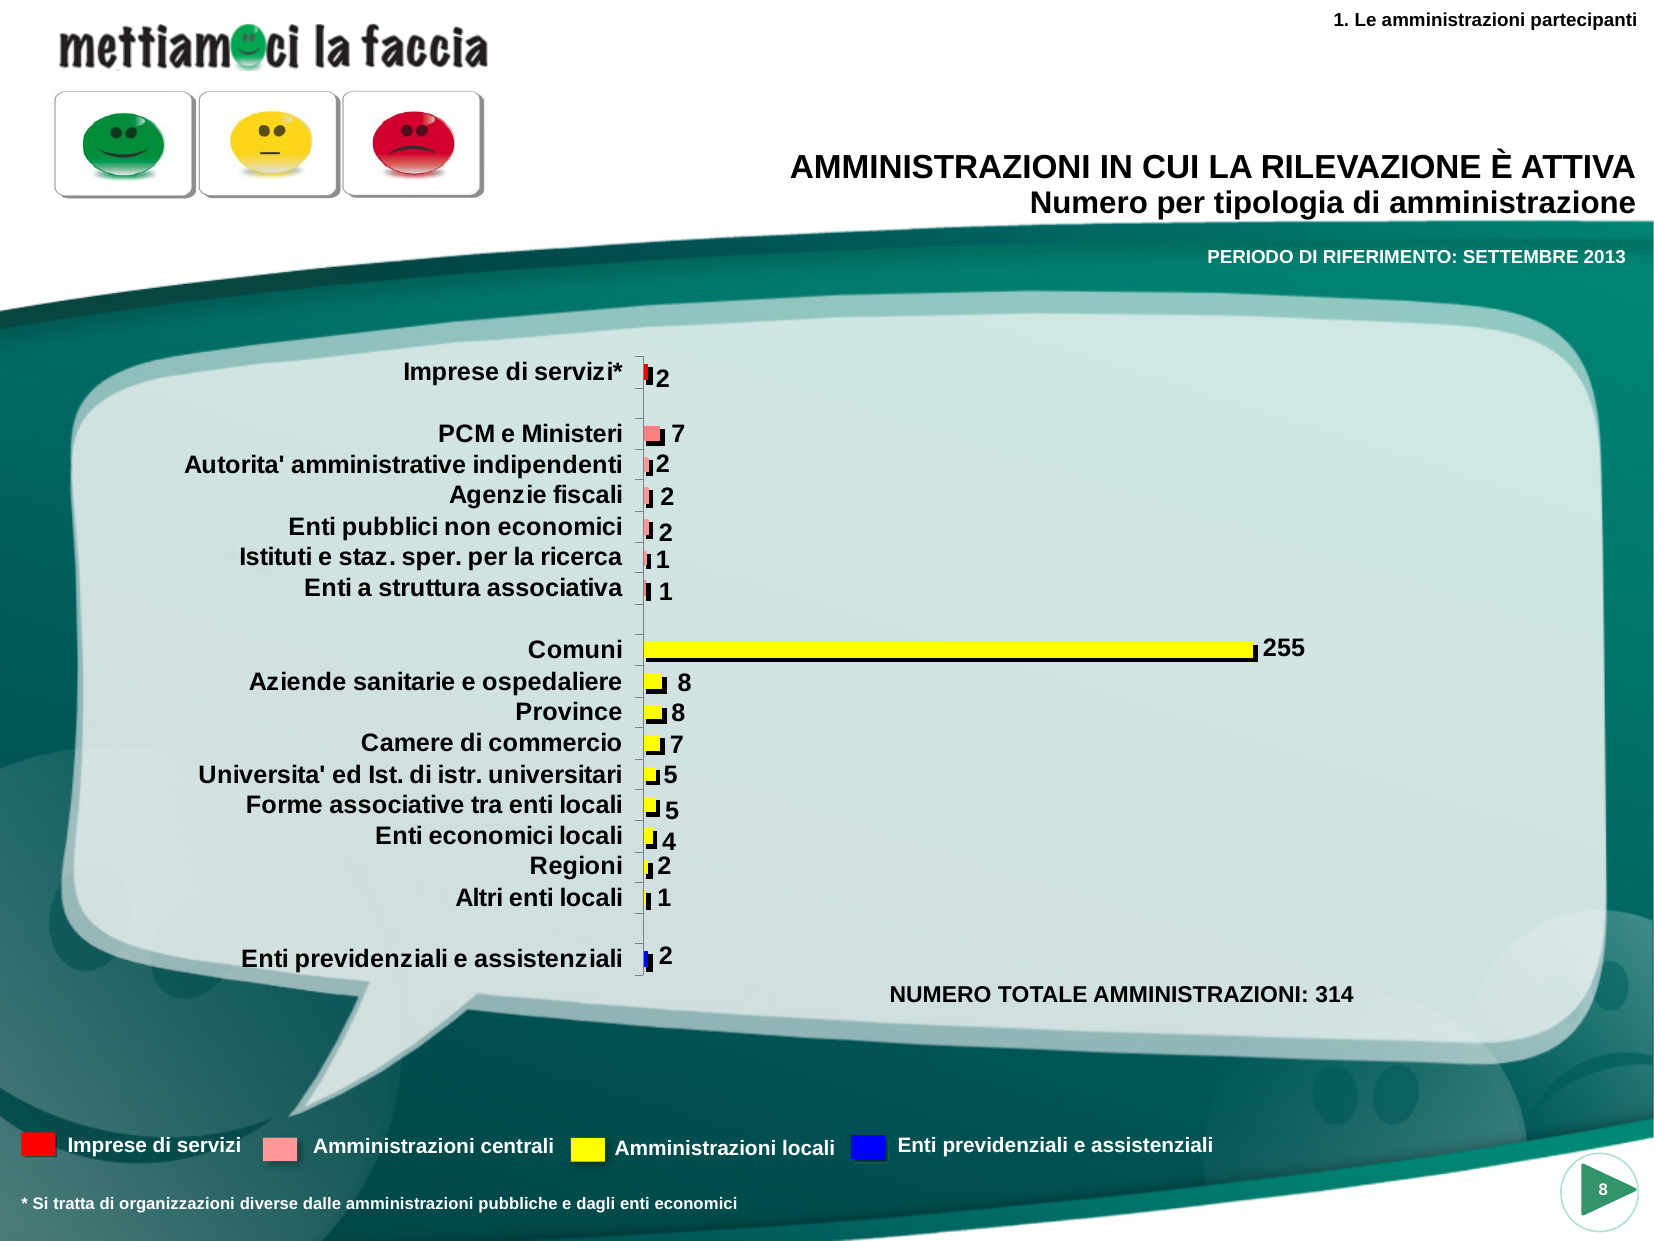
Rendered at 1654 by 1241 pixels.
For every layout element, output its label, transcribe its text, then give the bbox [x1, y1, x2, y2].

text_box * Si tratta di organizzazioni diverse dalle amministrazioni pubbliche e dagli enti economici [6, 1187, 754, 1221]
text_box [1582, 1165, 1636, 1202]
text_box 8 [1483, 1180, 1609, 1236]
text_box AMMINISTRAZIONI IN CUI LA RILEVAZIONE È ATTIVA Numero per tipologia di amministrazione [647, 137, 1652, 207]
text_box [1562, 1152, 1640, 1232]
text_box NUMERO TOTALE AMMINISTRAZIONI: 314 [874, 996, 1370, 1015]
text_box 1. Le amministrazioni partecipanti [1179, 3, 1654, 38]
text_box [21, 1125, 1253, 1170]
picture [0, 0, 1654, 1241]
text_box PERIODO DI RIFERIMENTO: SETTEMBRE 2013 [1167, 239, 1644, 274]
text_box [141, 348, 1483, 988]
